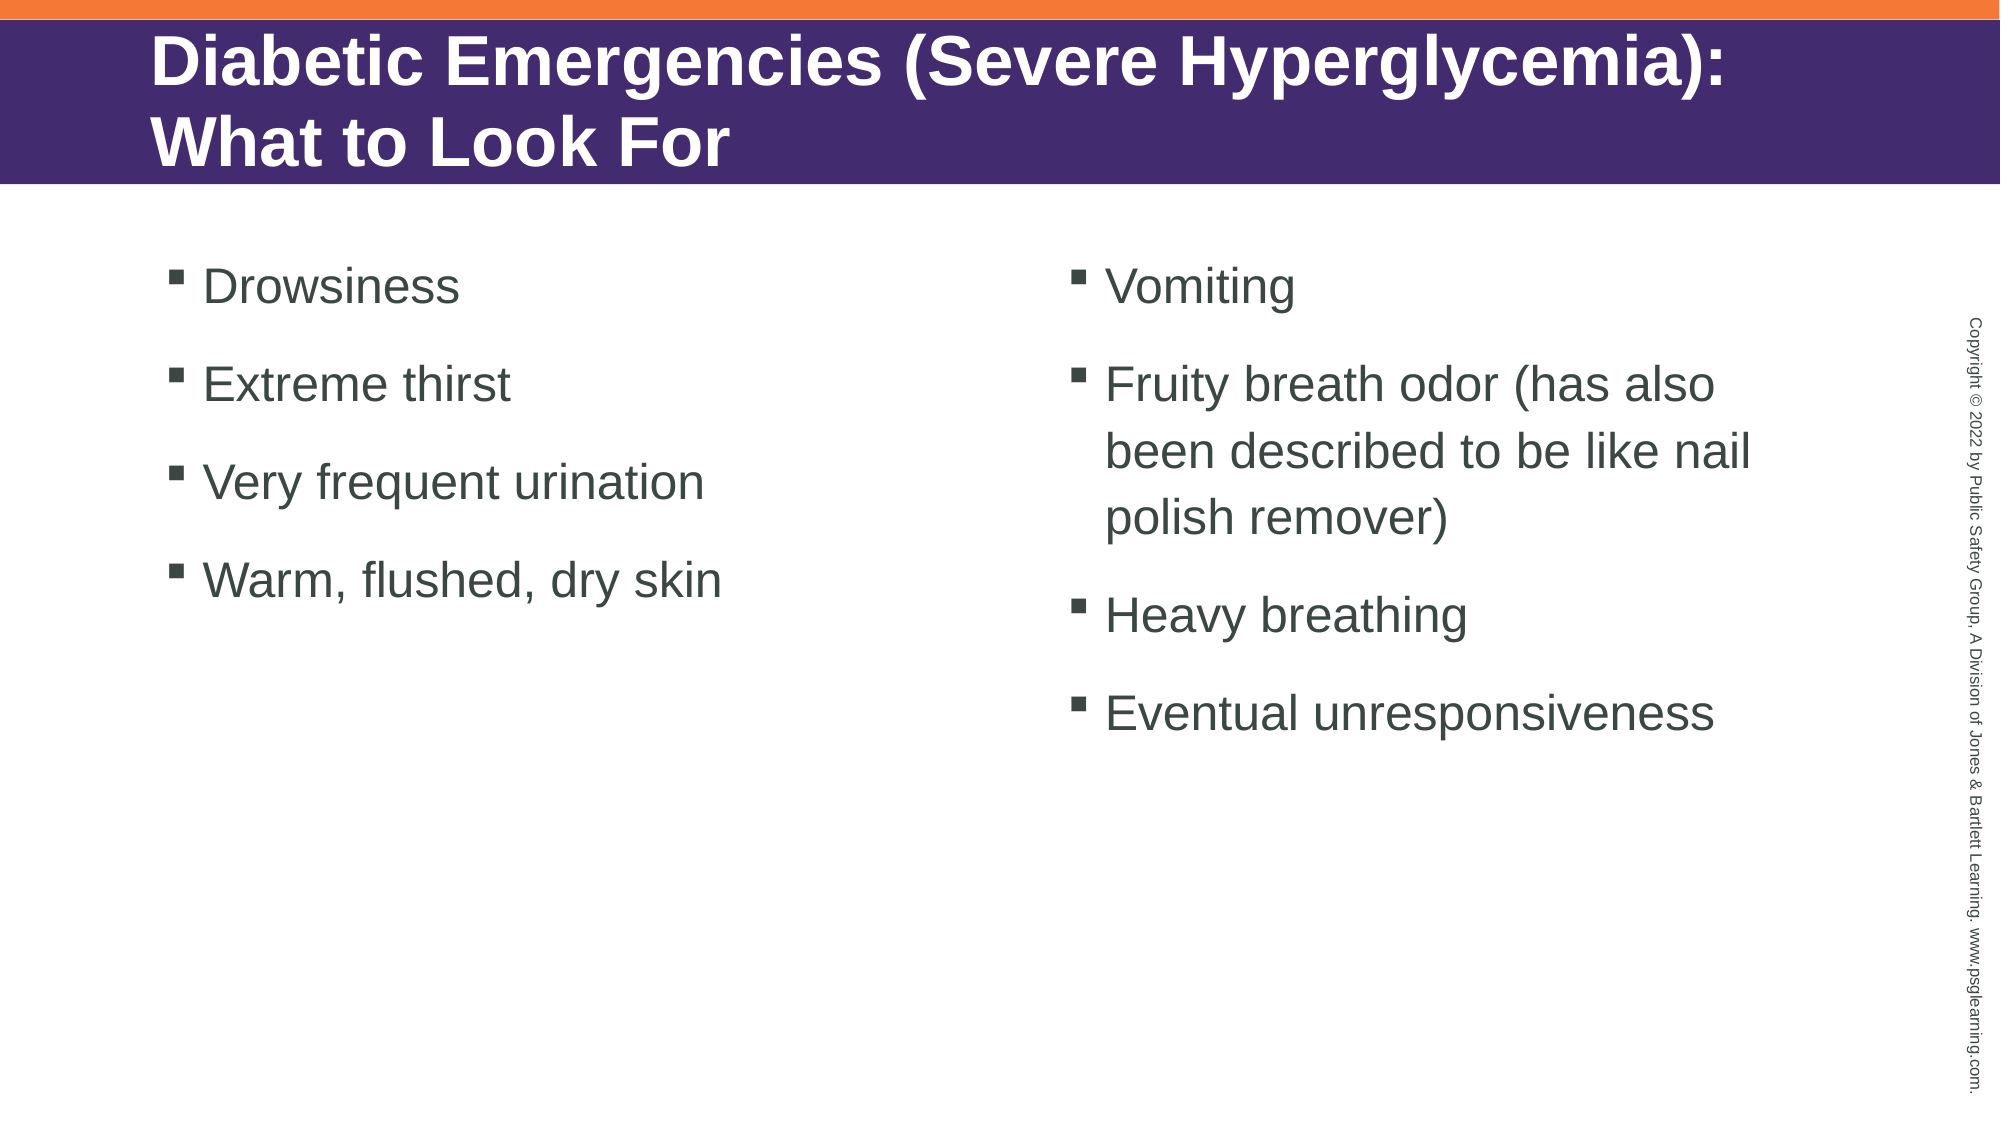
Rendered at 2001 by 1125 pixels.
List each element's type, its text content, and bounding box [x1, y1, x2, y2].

list Drowsiness Extreme thirst Very frequent urination Warm, flushed, dry skin [150, 239, 947, 1016]
list Vomiting Fruity breath odor (has also been described to be like nail polish remover) Heavy breathing Eventual unresponsiveness [1052, 239, 1850, 1016]
title Diabetic Emergencies (Severe Hyperglycemia): What to Look For [0, 19, 2000, 185]
